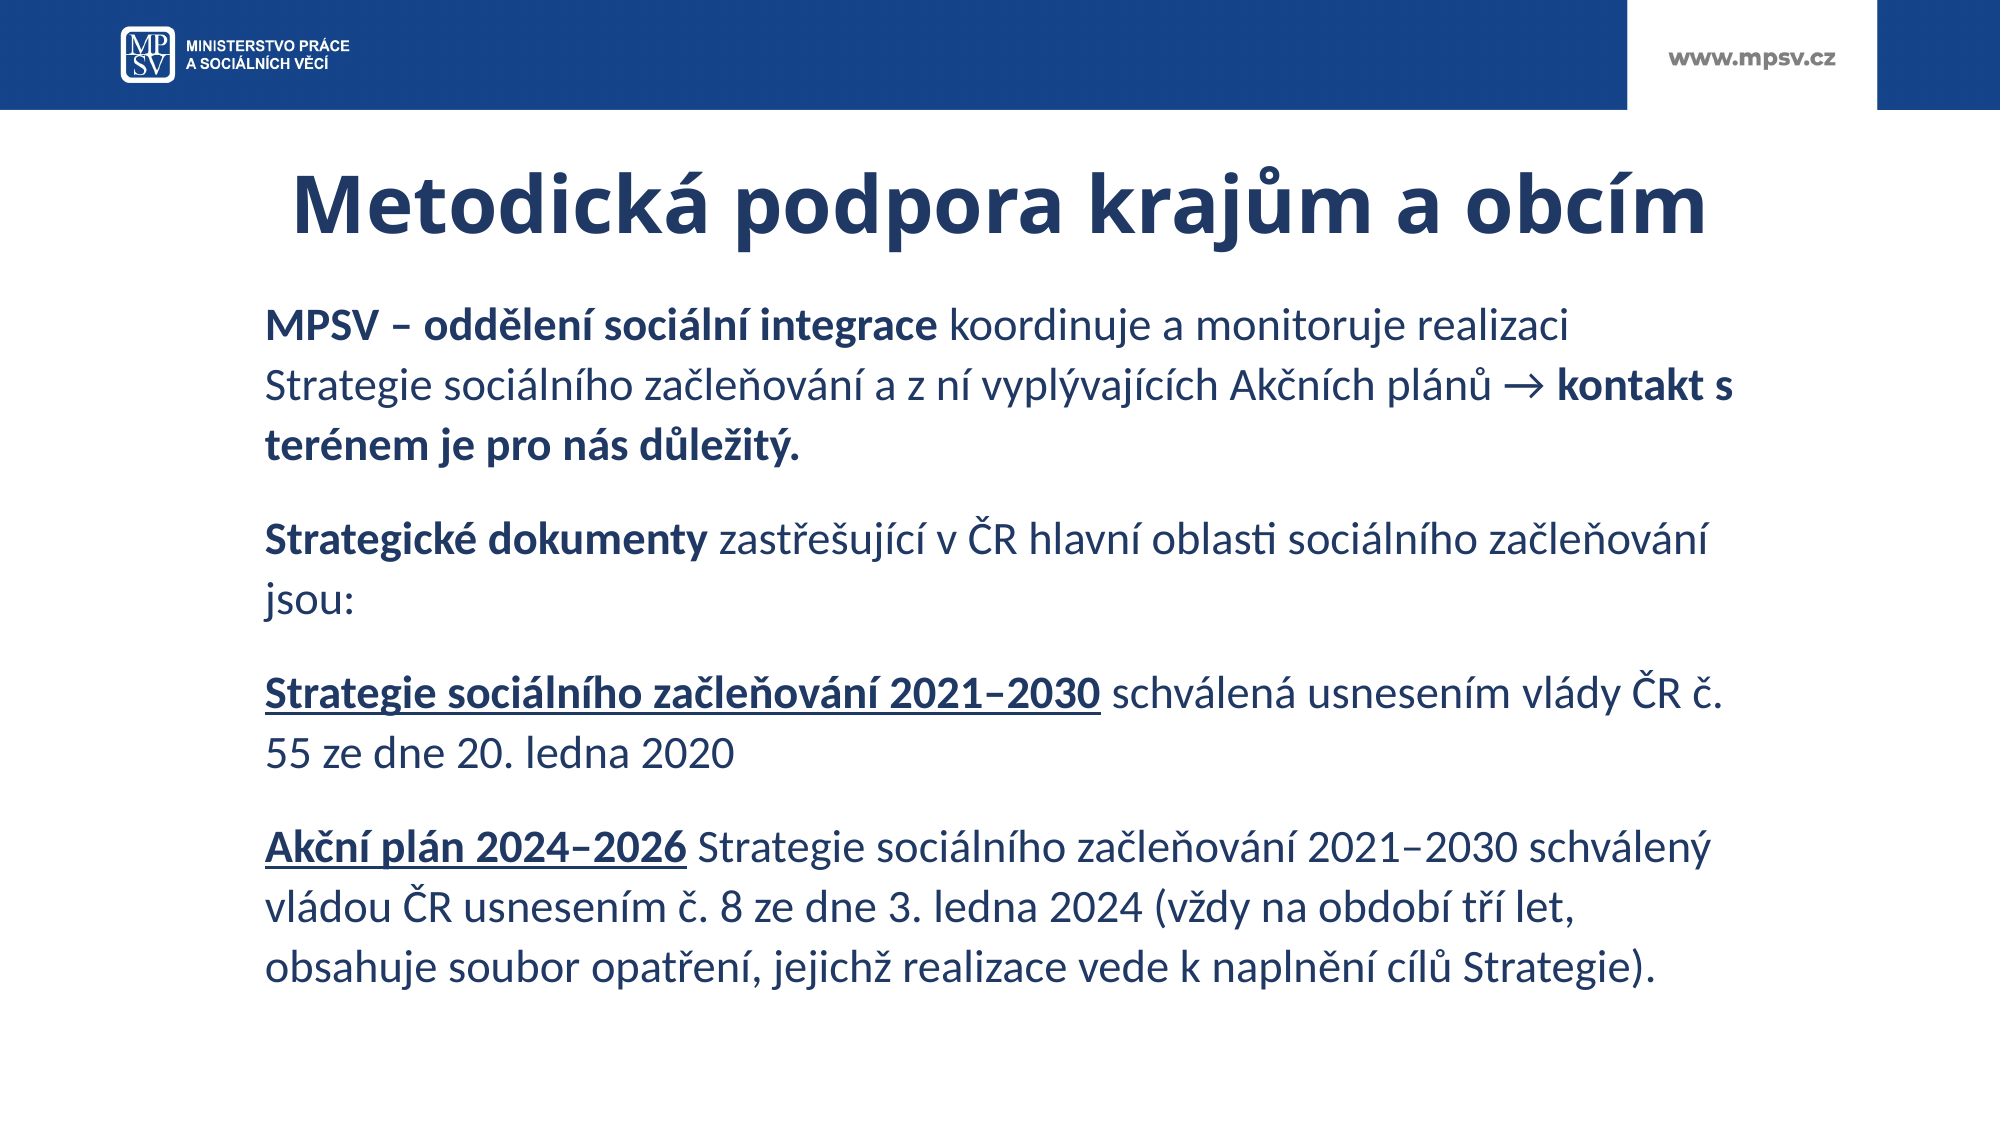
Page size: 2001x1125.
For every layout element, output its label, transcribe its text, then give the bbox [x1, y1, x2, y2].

subtitle MPSV – oddělení sociální integrace koordinuje a monitoruje realizaci Strategie sociálního začleňování a z ní vyplývajících Akčních plánů → kontakt s terénem je pro nás důležitý. Strategické dokumenty zastřešující v ČR hlavní oblasti sociálního začleňování jsou: Strategie sociálního začleňování 2021–2030 schválená usnesením vlády ČR č. 55 ze dne 20. ledna 2020 Akční plán 2024–2026 Strategie sociálního začleňování 2021–2030 schválený vládou ČR usnesením č. 8 ze dne 3. ledna 2024 (vždy na období tří let, obsahuje soubor opatření, jejichž realizace vede k naplnění cílů Strategie). [249, 283, 1750, 1050]
picture [0, 0, 2000, 110]
title Metodická podpora krajům a obcím [249, 134, 1750, 259]
